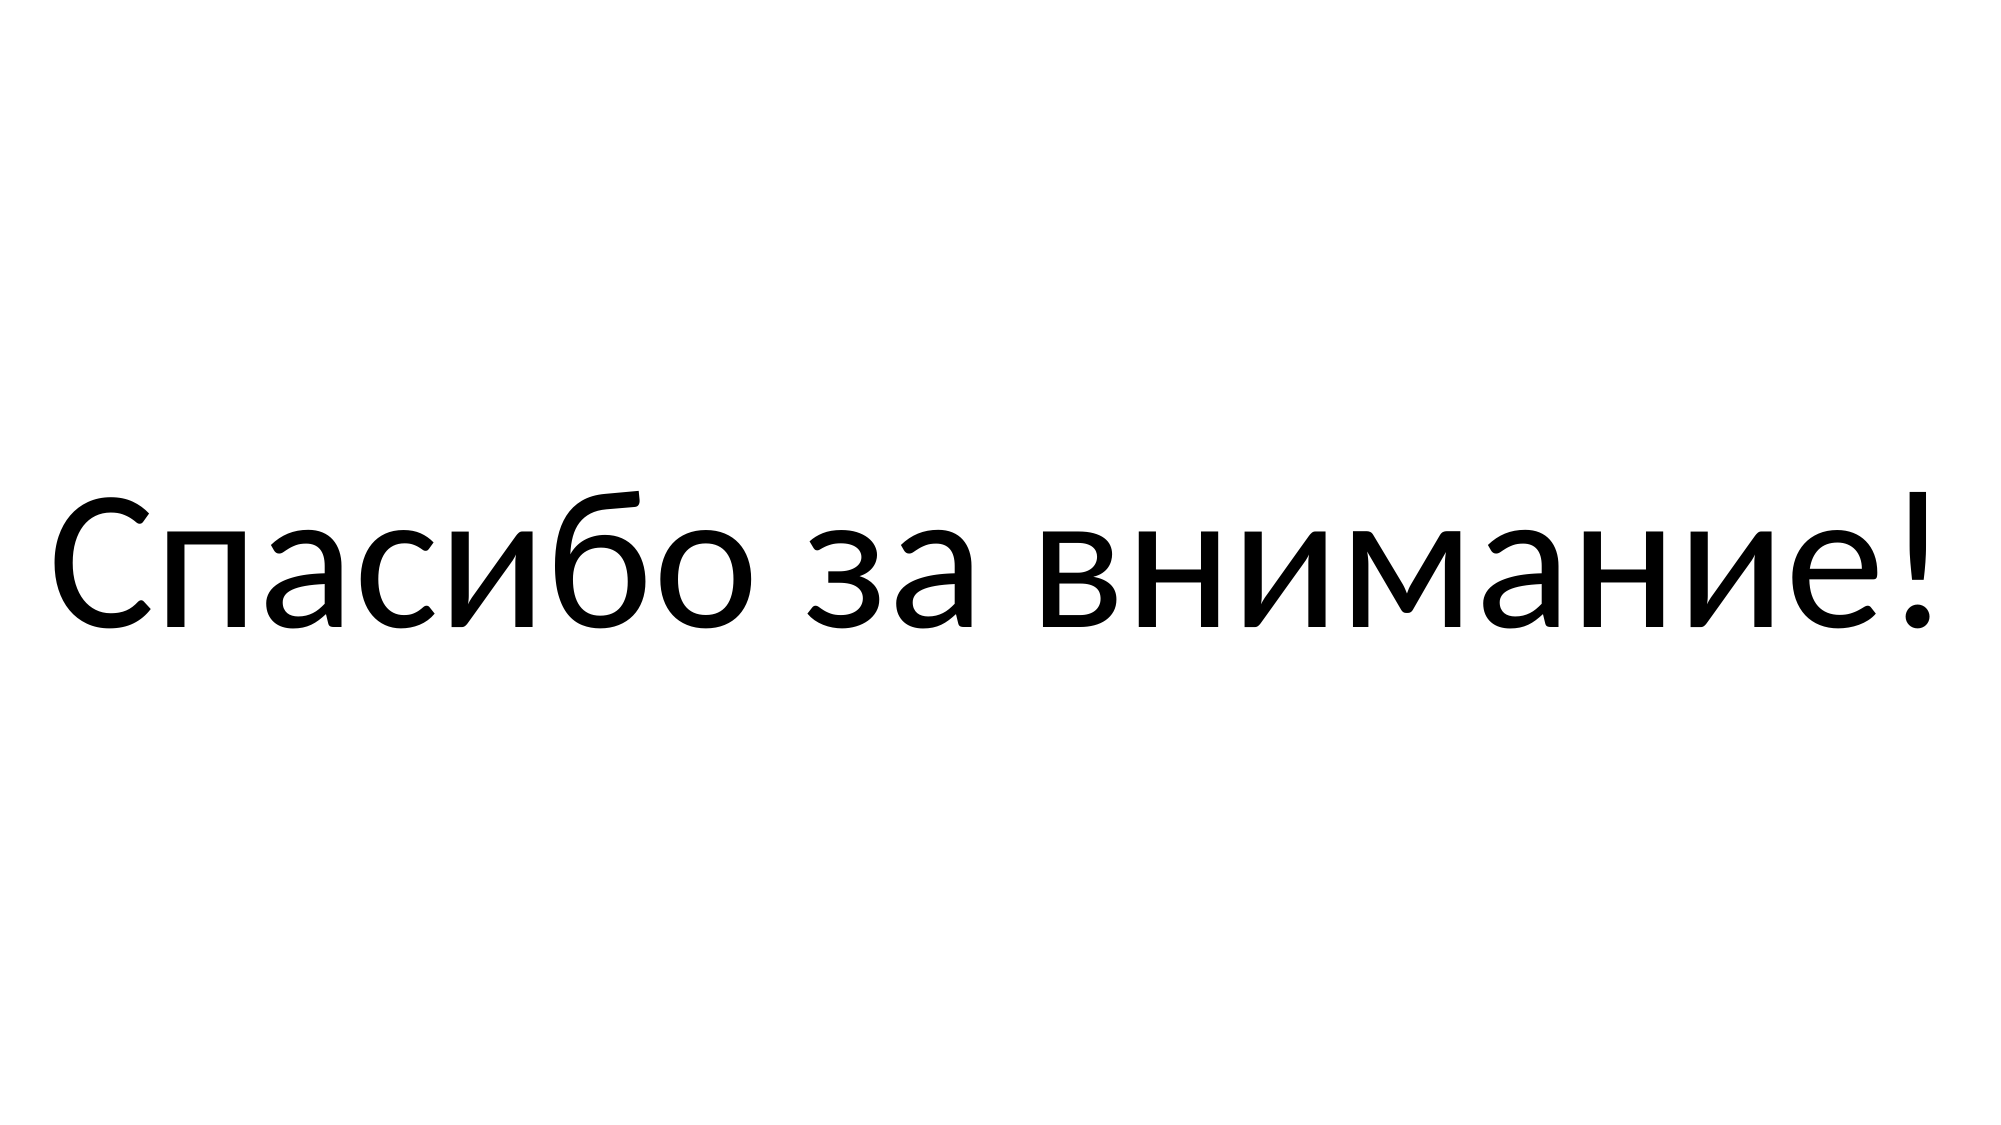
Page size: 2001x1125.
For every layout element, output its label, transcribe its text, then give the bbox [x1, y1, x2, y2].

title Спасибо за внимание! [31, 453, 1969, 672]
